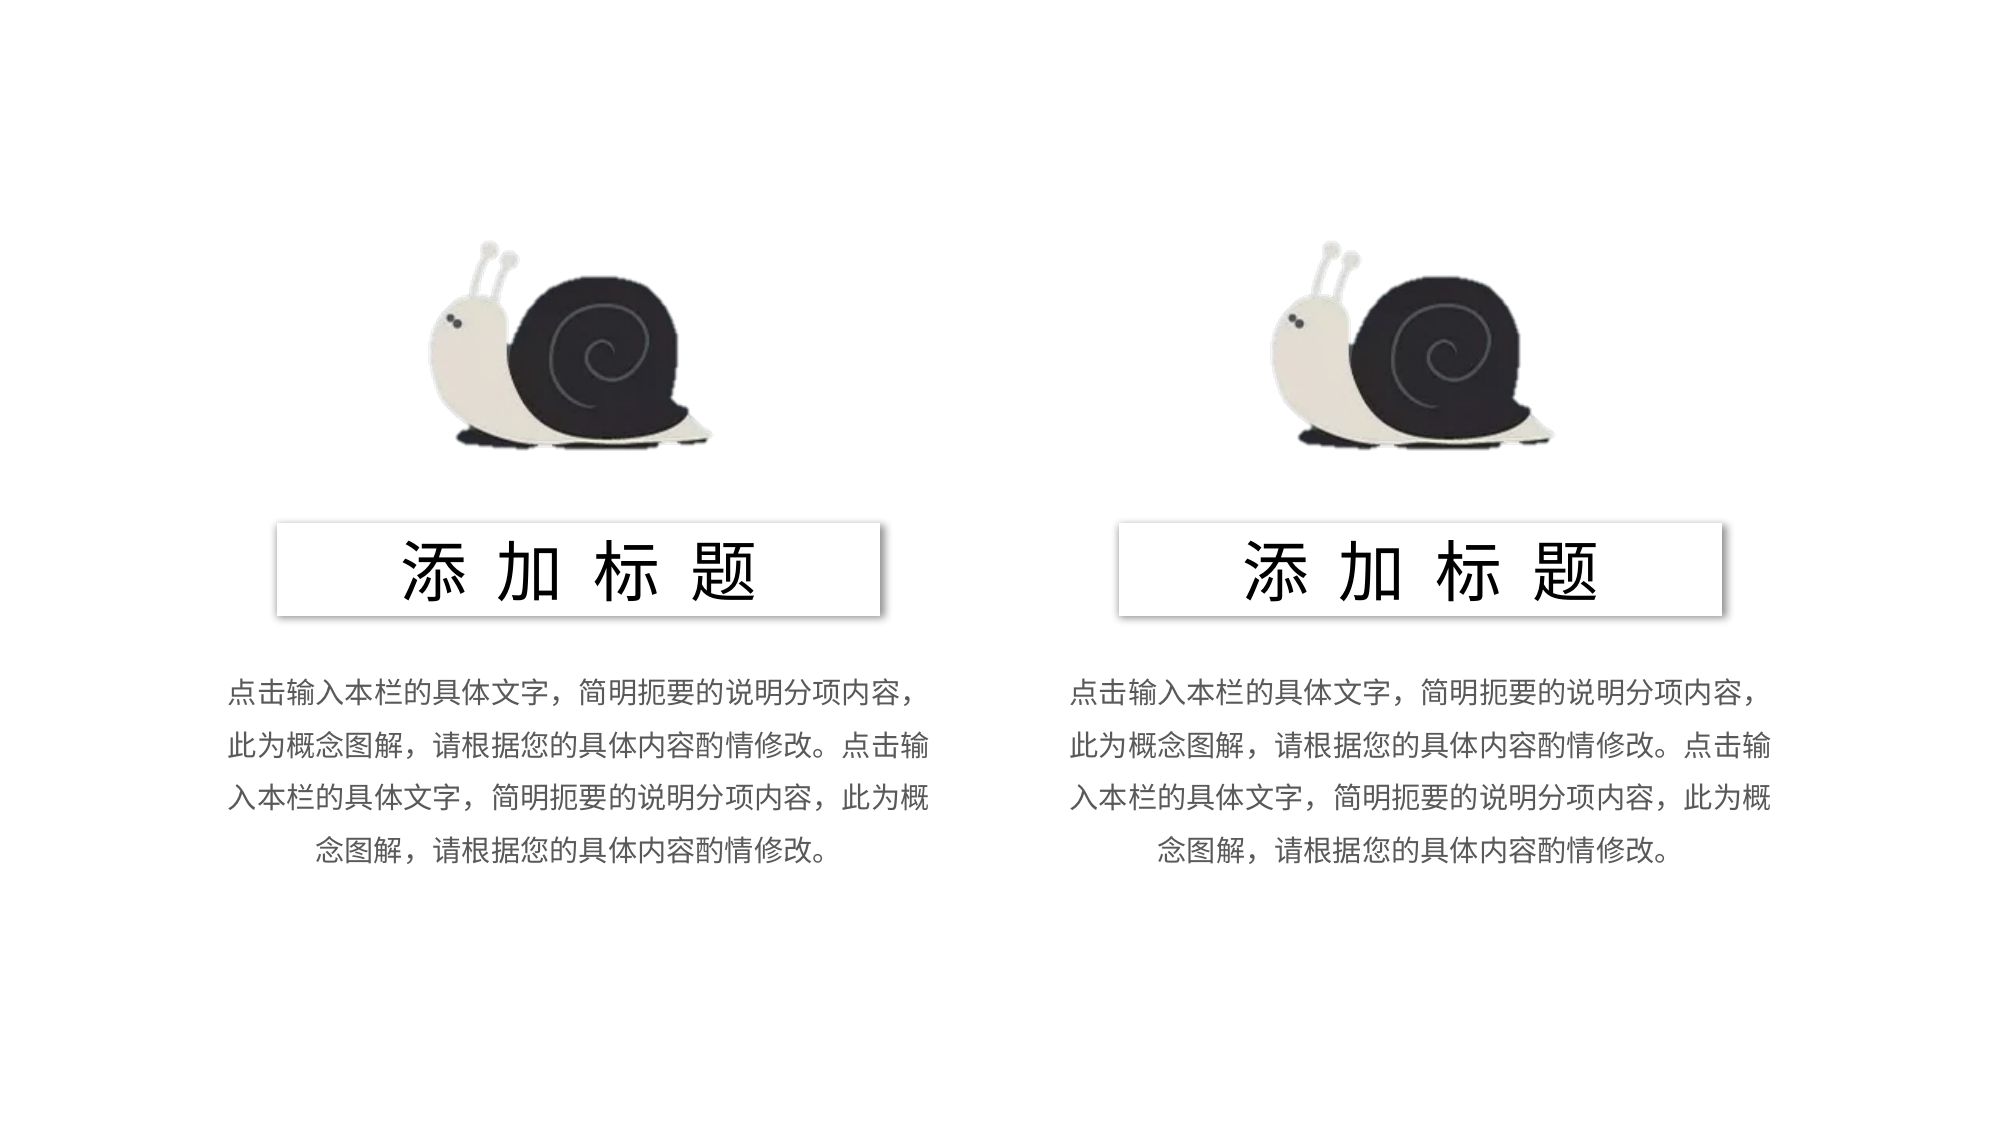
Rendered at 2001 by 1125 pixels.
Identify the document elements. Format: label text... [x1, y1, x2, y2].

text_box 添 加 标 题 [277, 523, 880, 616]
text_box 添 加 标 题 [1119, 523, 1722, 616]
text_box 点击输入本栏的具体文字，简明扼要的说明分项内容，此为概念图解，请根据您的具体内容酌情修改。点击输入本栏的具体文字，简明扼要的说明分项内容，此为概念图解，请根据您的具体内容酌情修改。 [1047, 649, 1795, 902]
picture [371, 212, 730, 490]
picture [1213, 212, 1572, 490]
text_box 点击输入本栏的具体文字，简明扼要的说明分项内容，此为概念图解，请根据您的具体内容酌情修改。点击输入本栏的具体文字，简明扼要的说明分项内容，此为概念图解，请根据您的具体内容酌情修改。 [205, 649, 953, 902]
